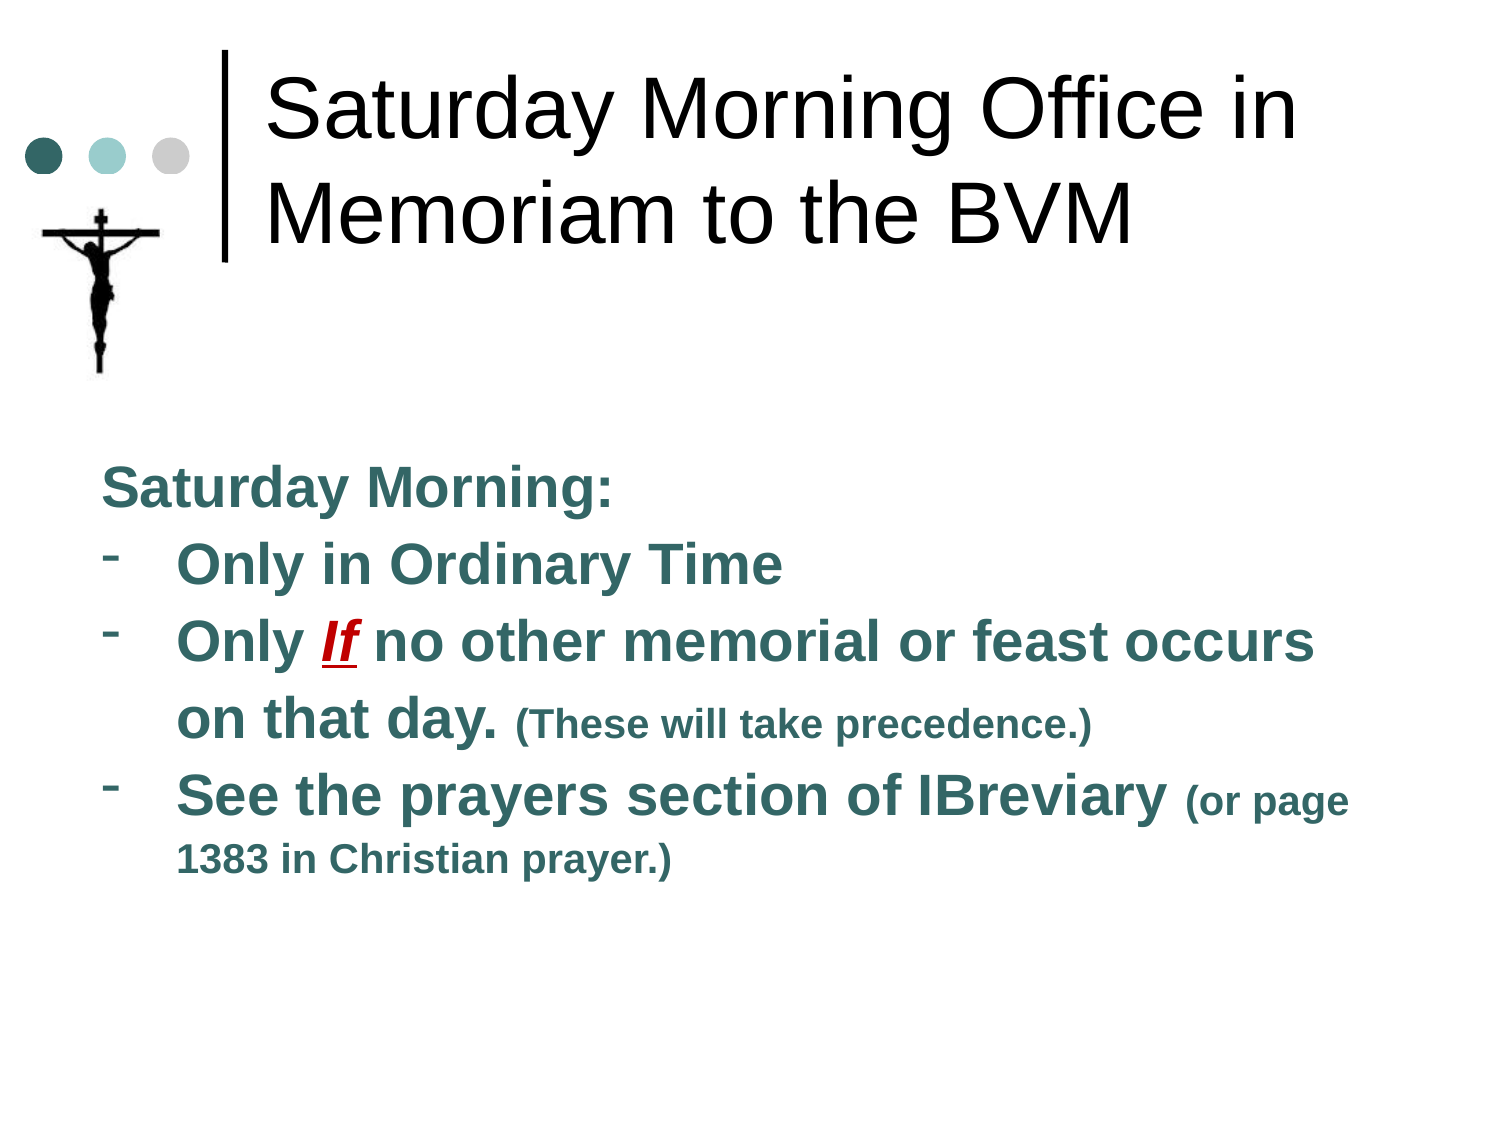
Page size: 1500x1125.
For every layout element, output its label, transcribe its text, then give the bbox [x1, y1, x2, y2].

title Saturday Morning Office in Memoriam to the BVM [249, 30, 1401, 282]
text_box Saturday Morning: Only in Ordinary Time Only If no other memorial or feast occurs on that day. (These will take precedence.) See the prayers section of IBreviary (or page 1383 in Christian prayer.) [86, 434, 1400, 890]
picture [21, 174, 182, 400]
